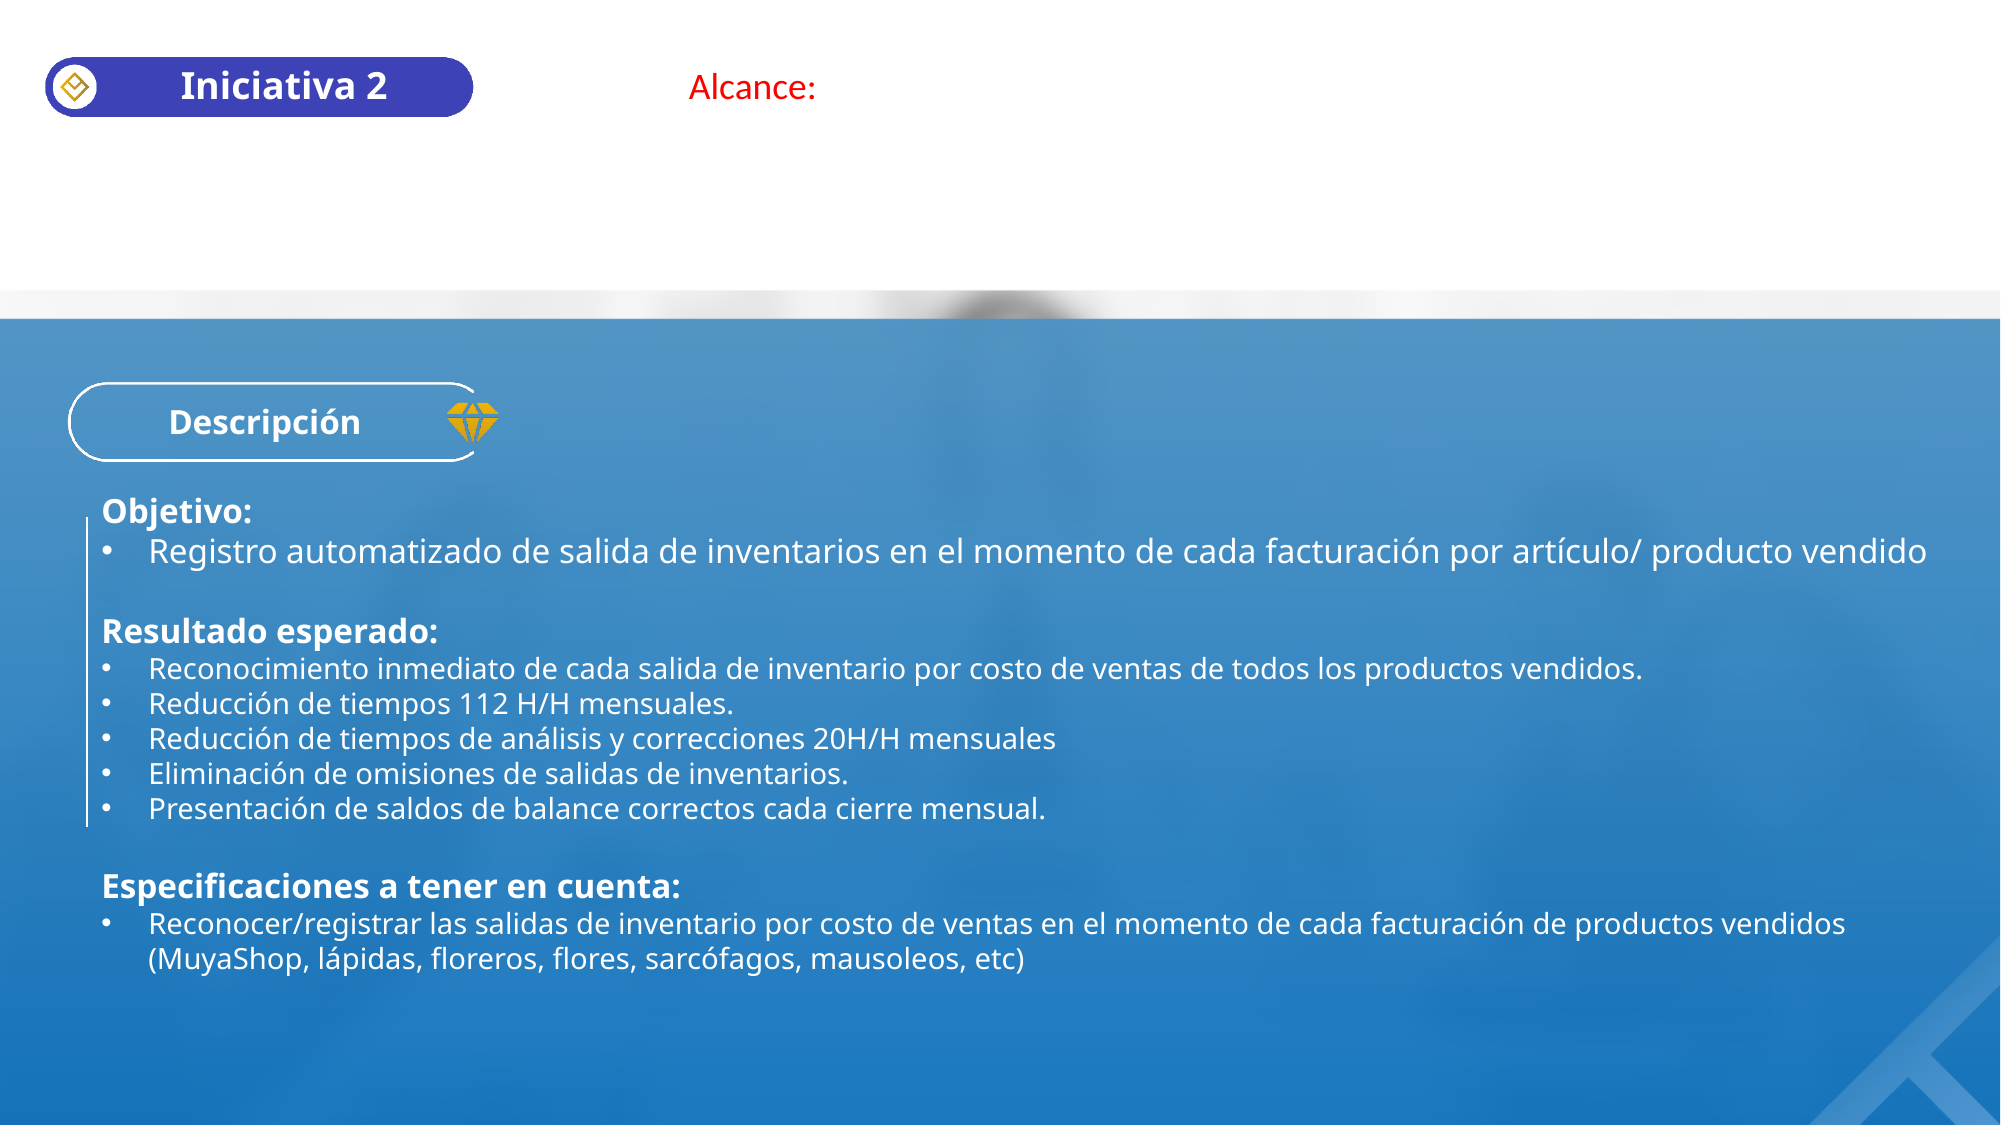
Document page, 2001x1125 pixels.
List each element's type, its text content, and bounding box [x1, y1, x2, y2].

text_box Objetivo: Registro automatizado de salida de inventarios en el momento de cada facturación por artículo/ producto vendido Resultado esperado: Reconocimiento inmediato de cada salida de inventario por costo de ventas de todos los productos vendidos. Reducción de tiempos 112 H/H mensuales. Reducción de tiempos de análisis y correcciones 20H/H mensuales Eliminación de omisiones de salidas de inventarios. Presentación de saldos de balance correctos cada cierre mensual. Especificaciones a tener en cuenta: Reconocer/registrar las salidas de inventario por costo de ventas en el momento de cada facturación de productos vendidos (MuyaShop, lápidas, floreros, flores, sarcófagos, mausoleos, etc) [86, 483, 1976, 1023]
picture [0, 0, 2001, 1125]
text_box Alcance: [674, 54, 1484, 115]
